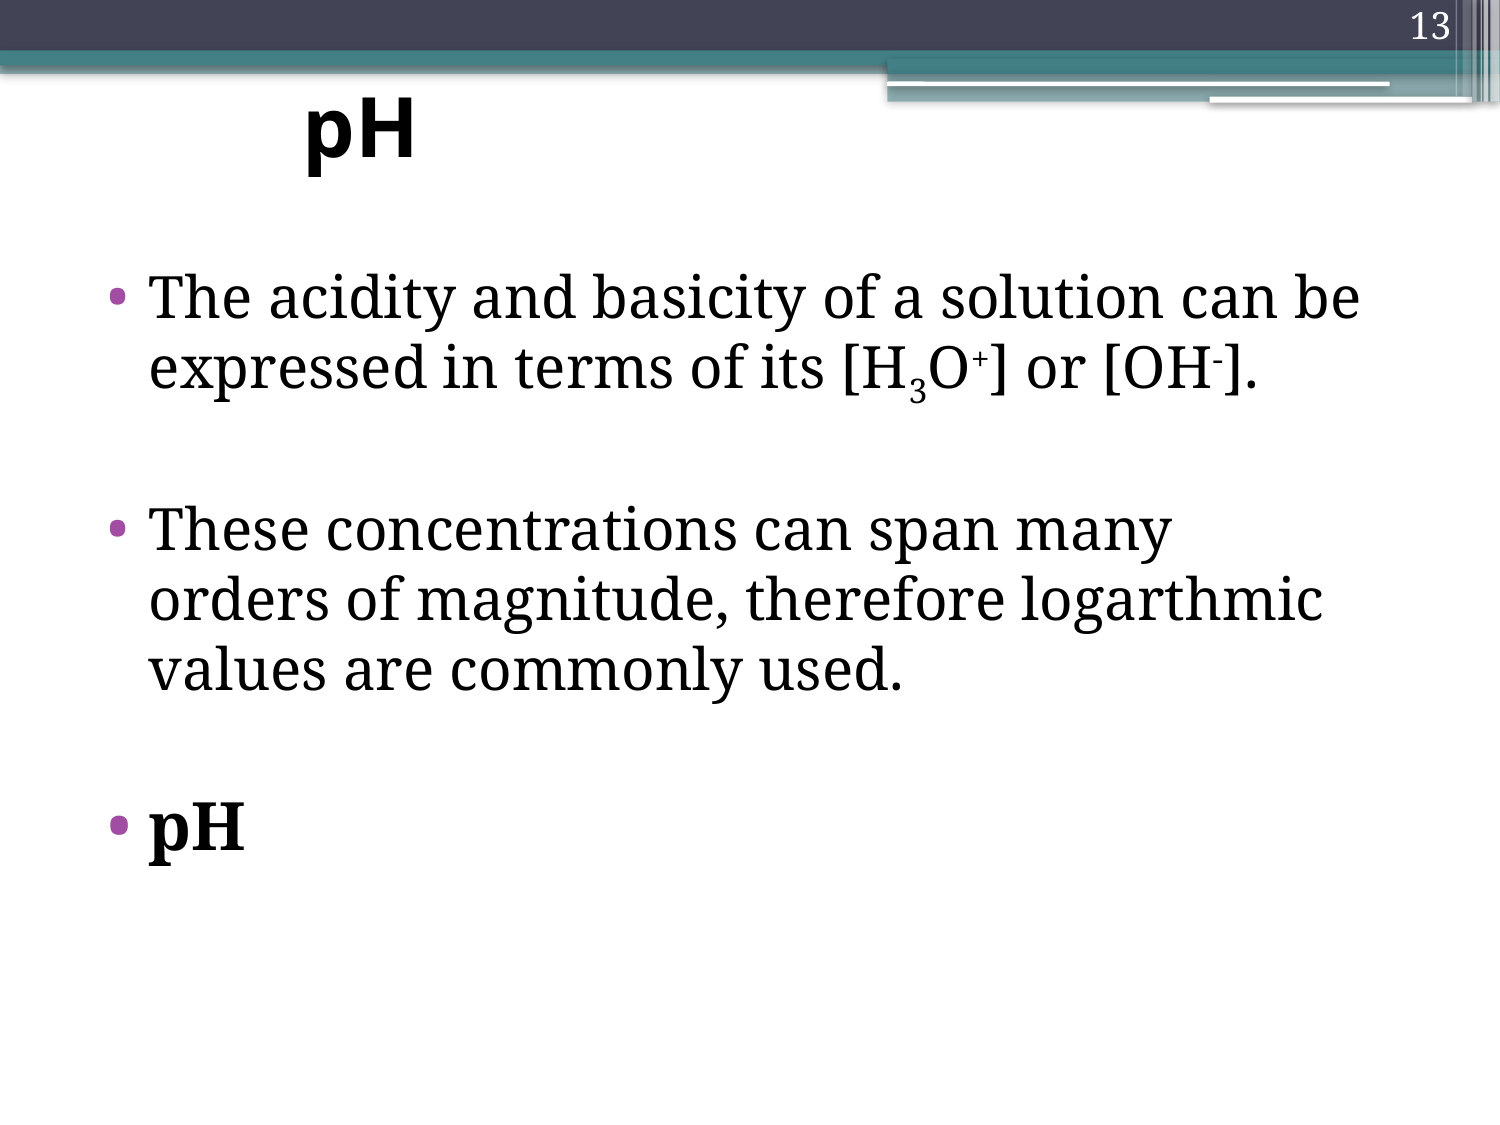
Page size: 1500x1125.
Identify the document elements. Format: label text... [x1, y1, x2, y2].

slide_number 13 [1341, 0, 1466, 61]
list The acidity and basicity of a solution can be expressed in terms of its [H3O+] or [OH-]. These concentrations can span many orders of magnitude, therefore logarthmic values are commonly used. pH [74, 253, 1383, 1038]
title pH [287, 30, 1500, 219]
